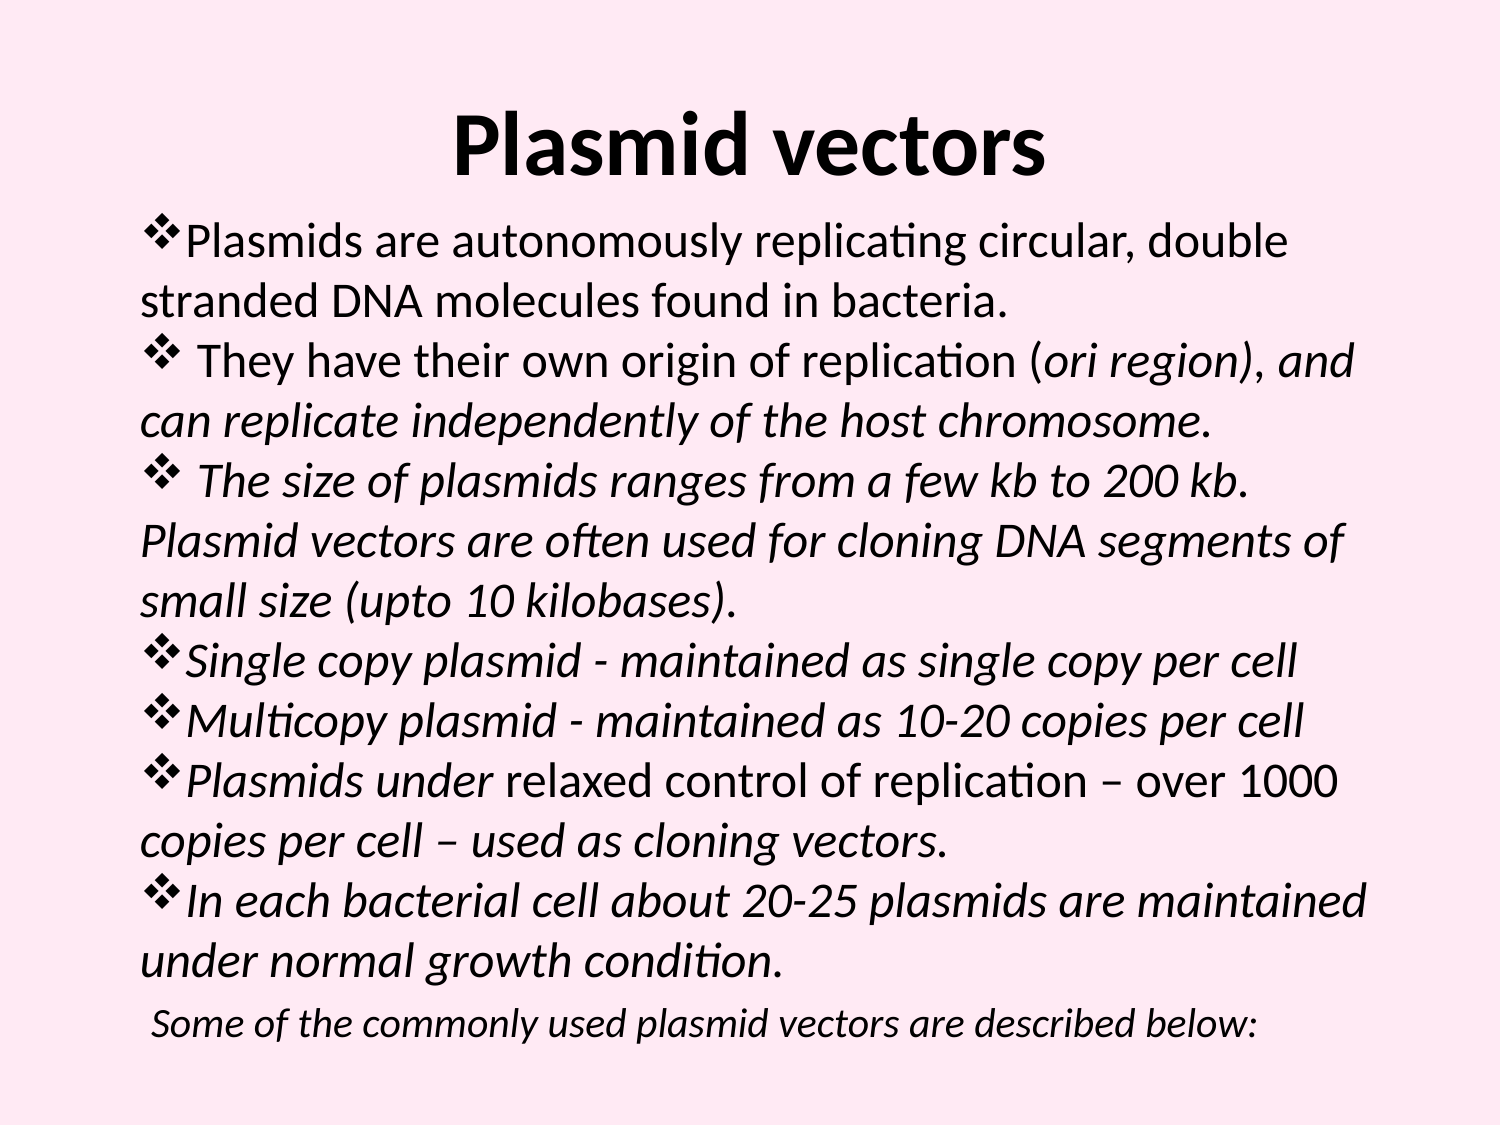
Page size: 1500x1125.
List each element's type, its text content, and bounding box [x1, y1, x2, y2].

text_box Plasmids are autonomously replicating circular, double stranded DNA molecules found in bacteria. They have their own origin of replication (ori region), and can replicate independently of the host chromosome. The size of plasmids ranges from a few kb to 200 kb. Plasmid vectors are often used for cloning DNA segments of small size (upto 10 kilobases). Single copy plasmid - maintained as single copy per cell Multicopy plasmid - maintained as 10-20 copies per cell Plasmids under relaxed control of replication – over 1000 copies per cell – used as cloning vectors. In each bacterial cell about 20-25 plasmids are maintained under normal growth condition. Some of the commonly used plasmid vectors are described below: [125, 199, 1425, 1055]
title Plasmid vectors [75, 45, 1425, 233]
